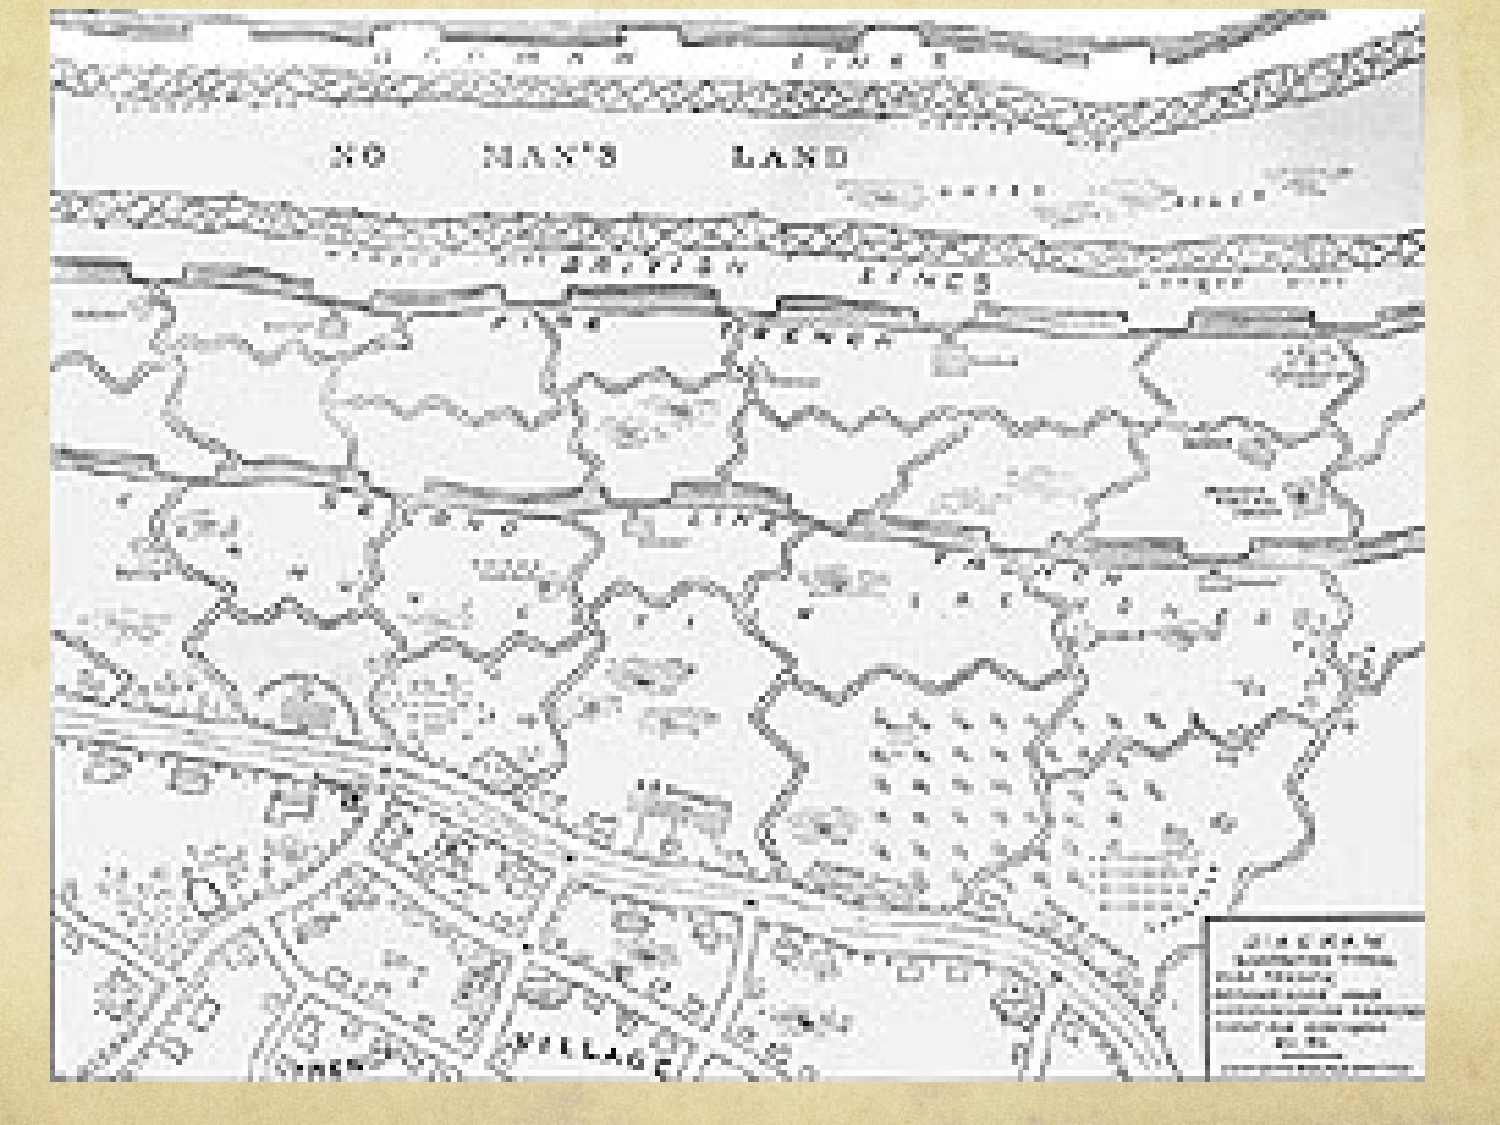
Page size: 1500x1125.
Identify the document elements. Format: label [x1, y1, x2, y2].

list [49, 8, 1426, 1083]
picture [0, 0, 1500, 1125]
